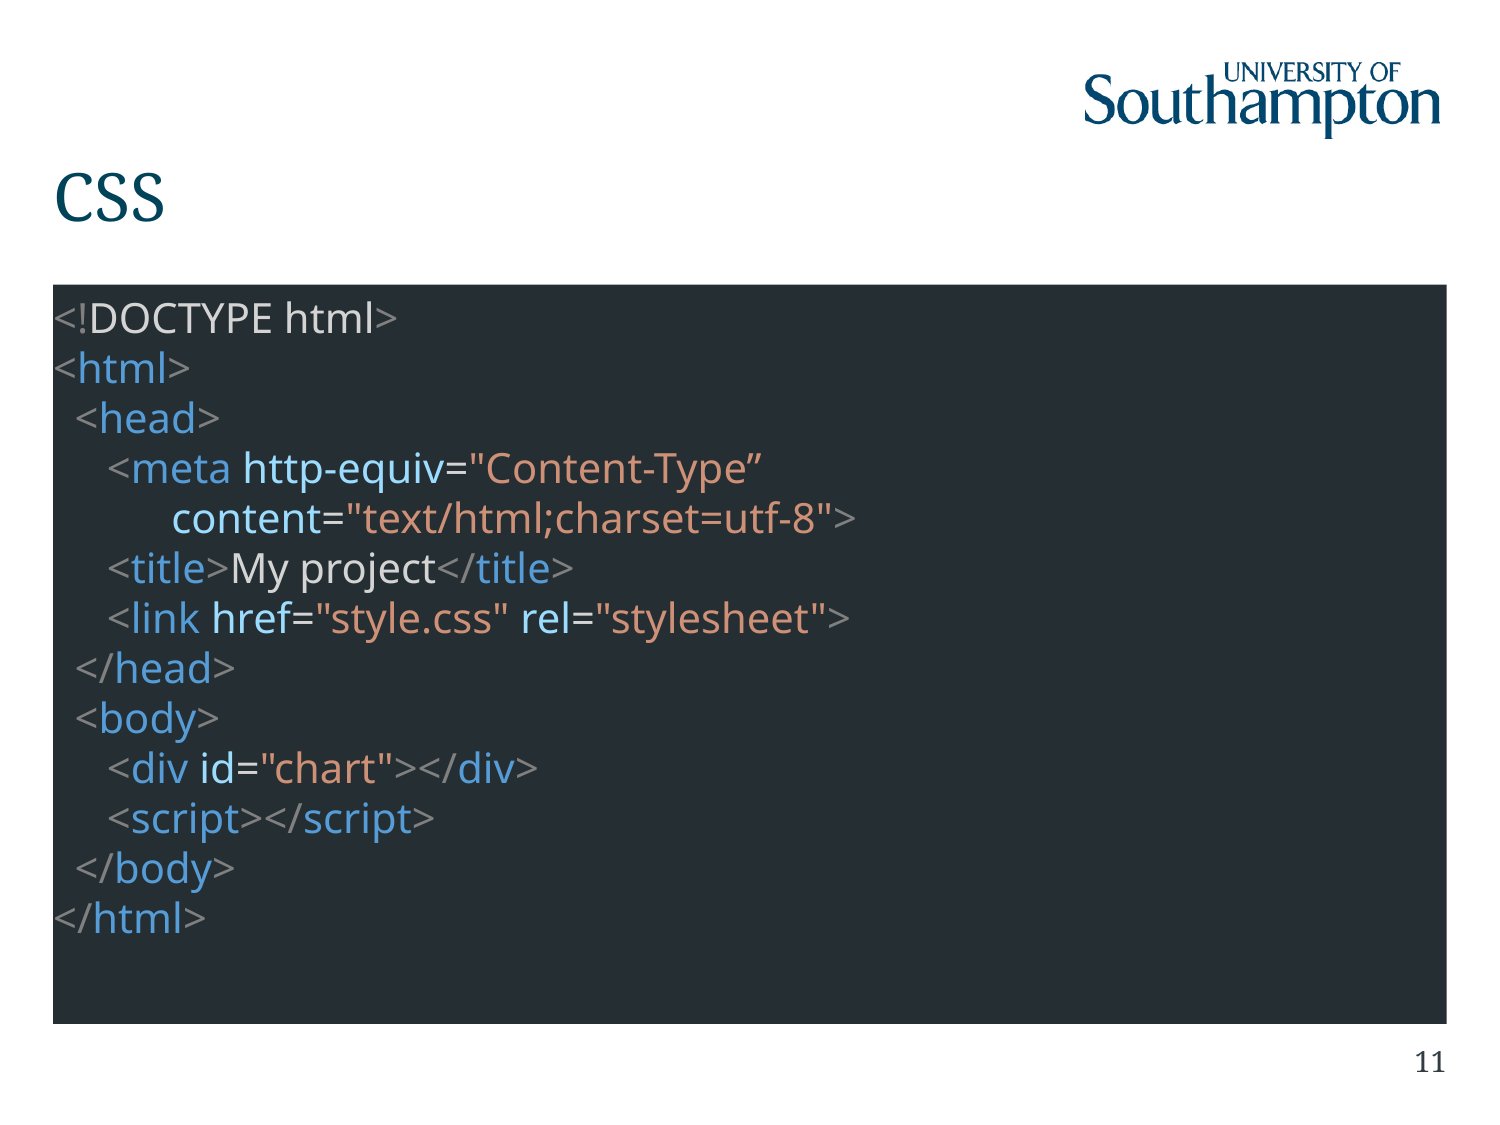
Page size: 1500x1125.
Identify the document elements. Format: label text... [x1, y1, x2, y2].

text_box <!DOCTYPE html> <html> <head> <meta http-equiv="Content-Type” content="text/html;charset=utf-8"> <title>My project</title> <link href="style.css" rel="stylesheet"> </head> <body> <div id="chart"></div> <script></script> </body> </html> [53, 284, 1447, 1024]
picture [1085, 62, 1440, 139]
slide_number 11 [1159, 1035, 1448, 1088]
title CSS [52, 147, 1448, 255]
